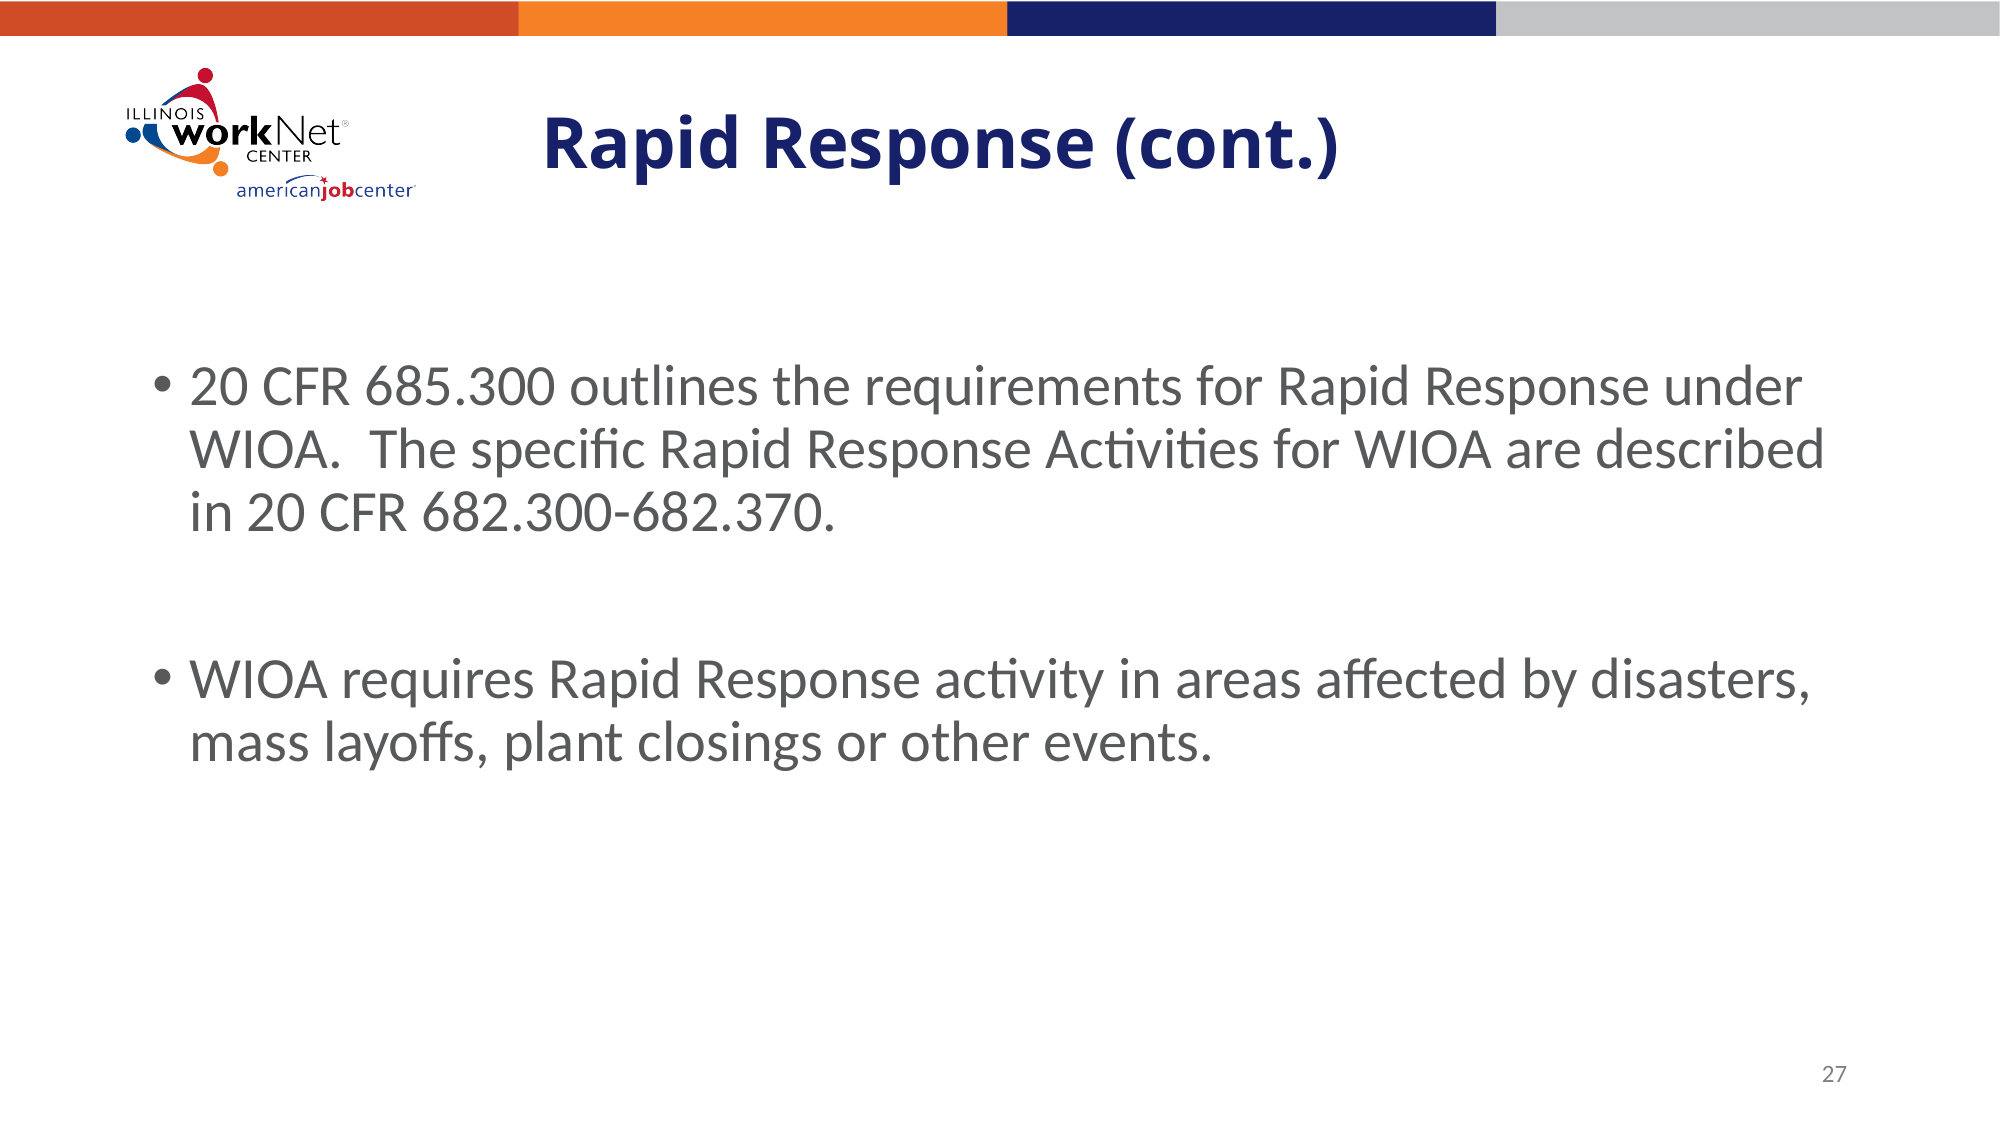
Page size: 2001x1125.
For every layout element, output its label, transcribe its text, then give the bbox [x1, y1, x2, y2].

picture [0, 0, 2000, 1125]
slide_number 27 [1412, 1042, 1863, 1103]
title Rapid Response (cont.) [526, 100, 1777, 193]
list 20 CFR 685.300 outlines the requirements for Rapid Response under WIOA. The specific Rapid Response Activities for WIOA are described in 20 CFR 682.300-682.370. WIOA requires Rapid Response activity in areas affected by disasters, mass layoffs, plant closings or other events. [137, 347, 1863, 1014]
